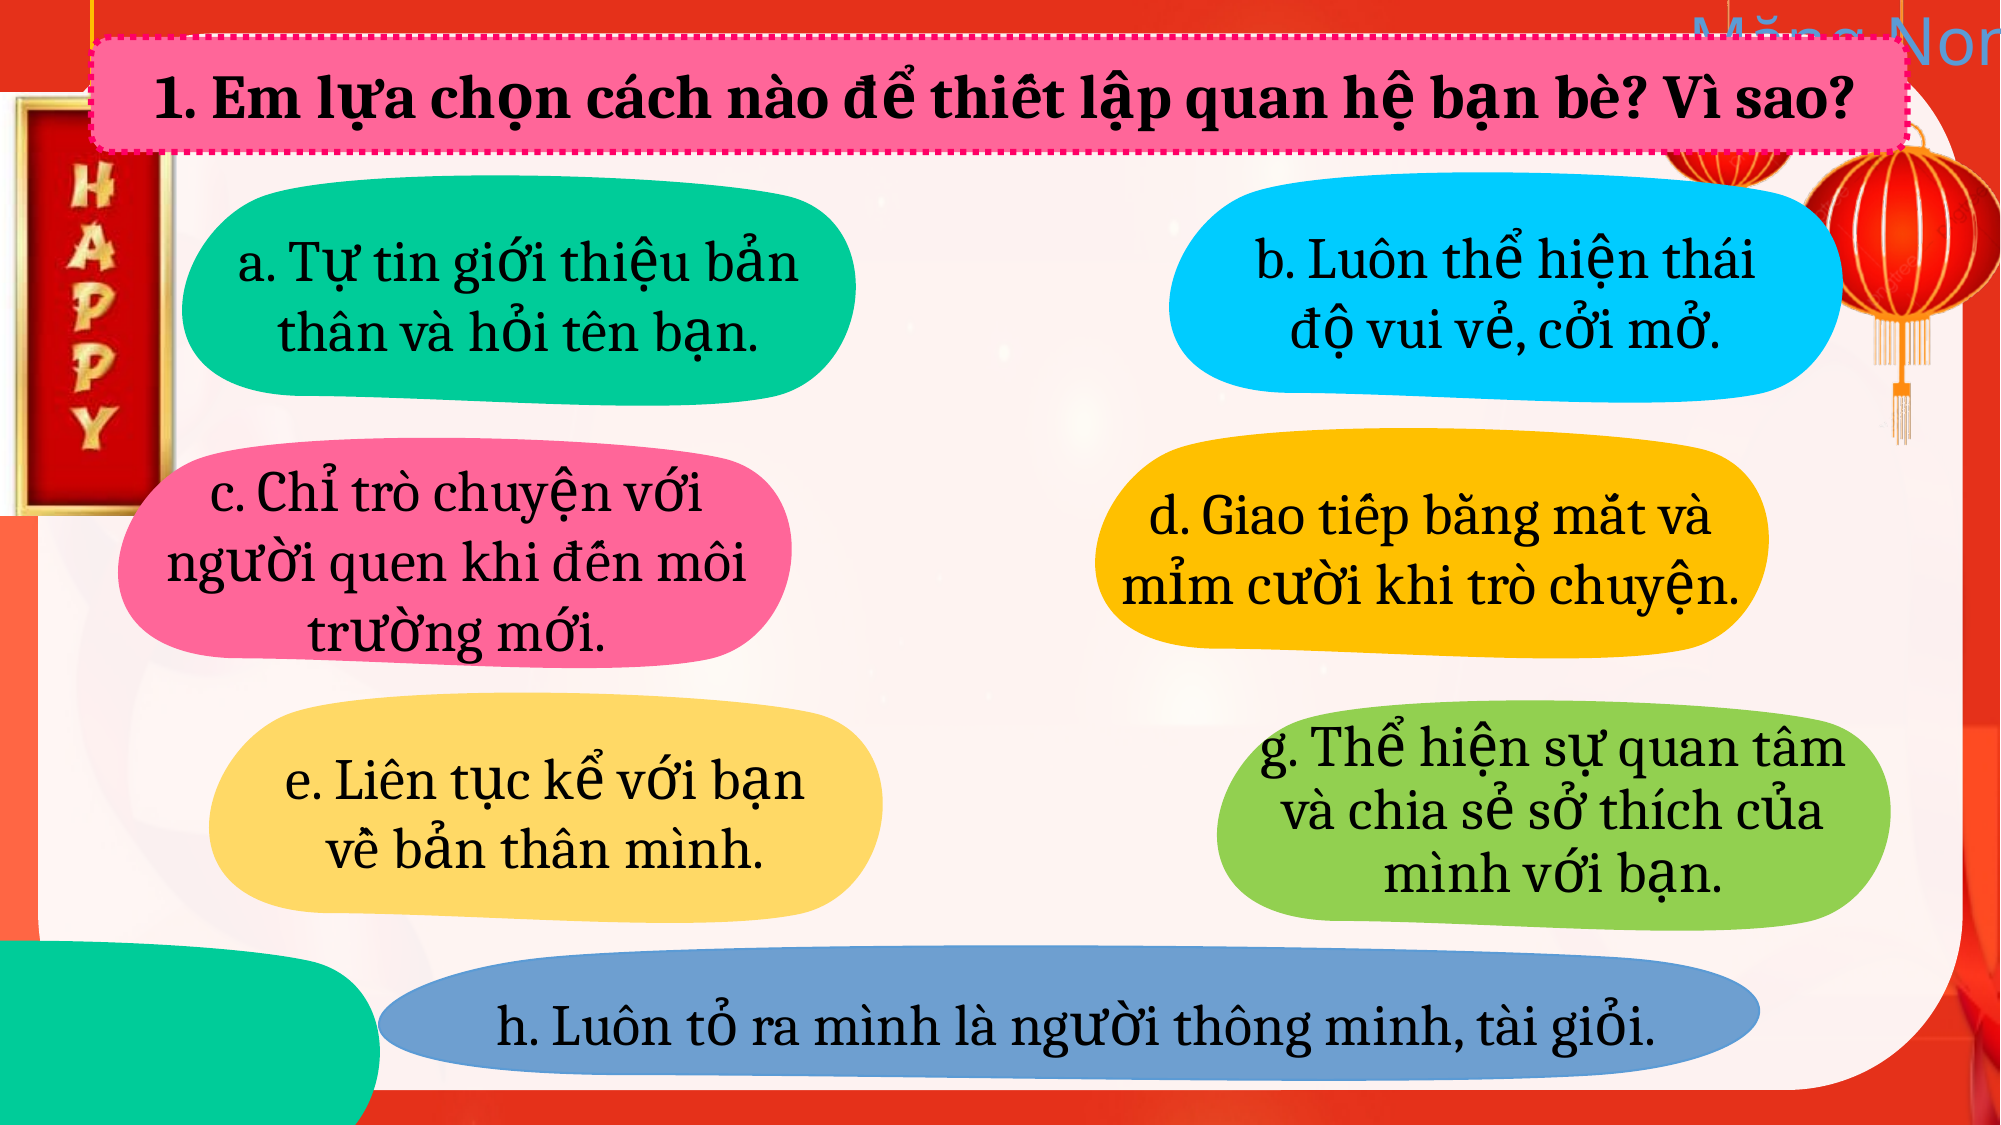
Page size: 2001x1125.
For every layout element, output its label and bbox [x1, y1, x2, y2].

text_box [1170, 173, 1842, 402]
text_box [1217, 701, 1890, 930]
text_box [90, 36, 1908, 152]
picture [0, 0, 2001, 1125]
text_box [379, 693, 882, 922]
text_box [118, 438, 791, 673]
text_box [0, 508, 379, 1125]
text_box [379, 946, 1760, 1125]
text_box [183, 176, 855, 405]
text_box [1096, 429, 1768, 658]
